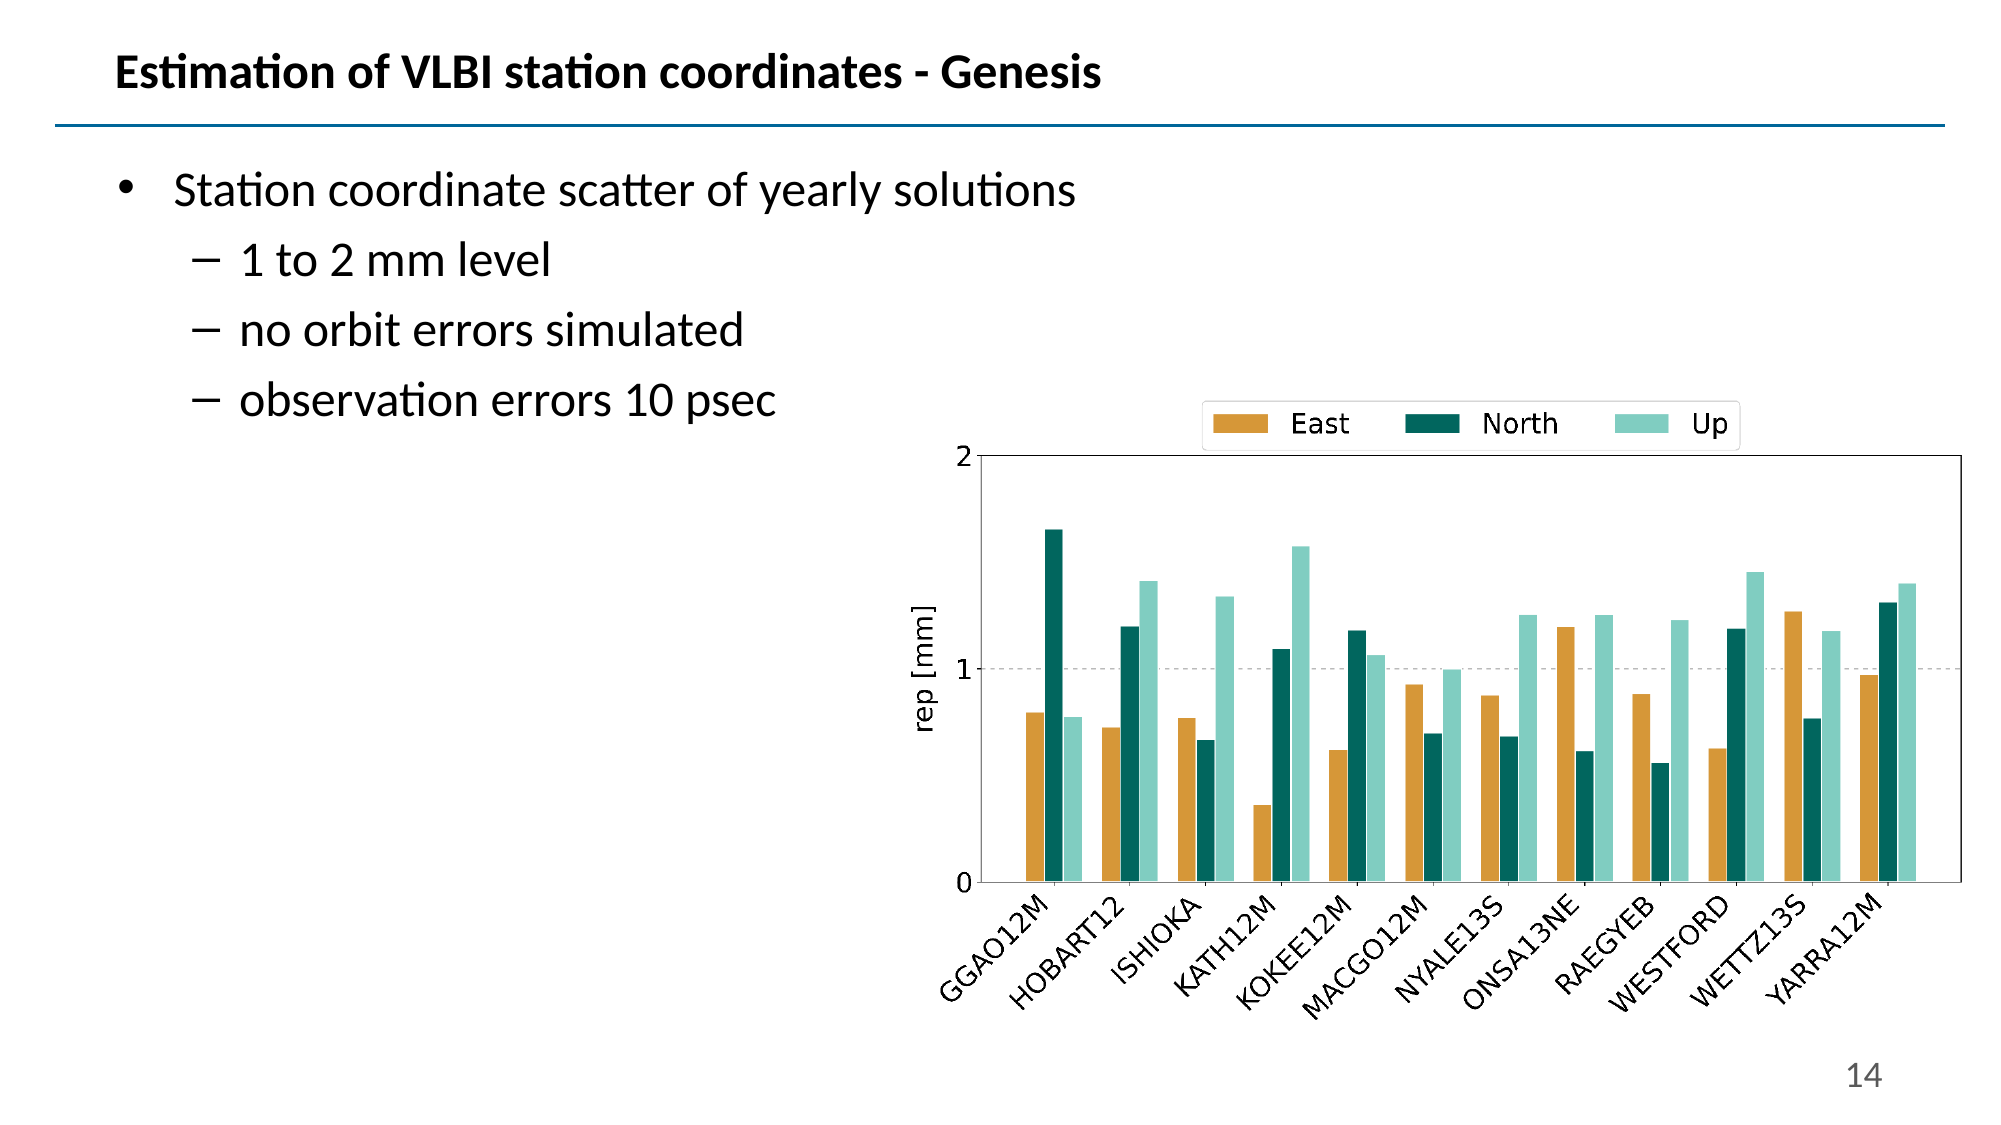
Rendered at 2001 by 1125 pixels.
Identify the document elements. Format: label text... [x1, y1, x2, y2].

picture [897, 375, 1974, 1038]
list Station coordinate scatter of yearly solutions 1 to 2 mm level no orbit errors simulated observation errors 10 psec [102, 148, 1898, 1000]
title Estimation of VLBI station coordinates - Genesis [99, 30, 1900, 112]
slide_number 14 [1701, 1045, 1898, 1103]
